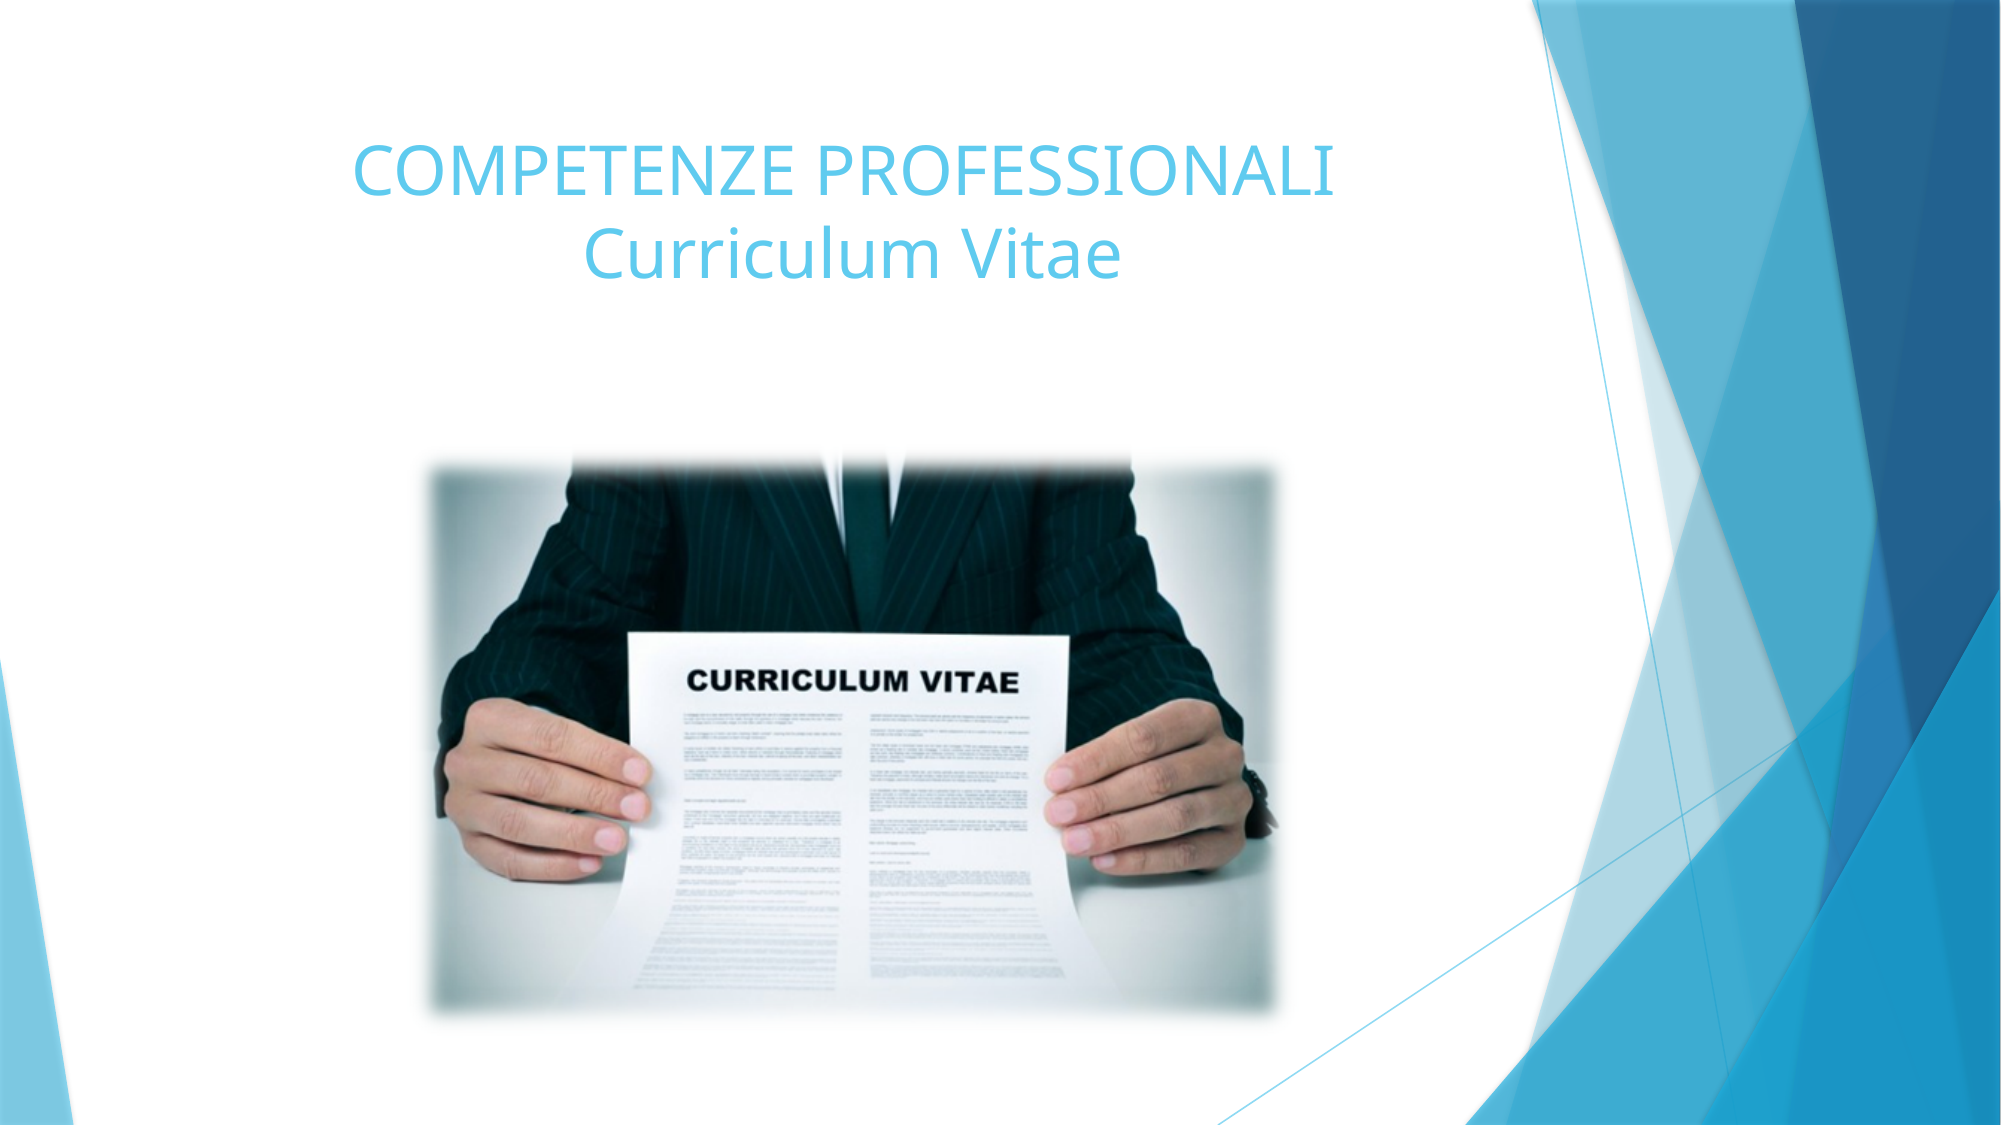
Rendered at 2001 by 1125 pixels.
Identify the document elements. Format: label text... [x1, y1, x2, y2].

picture [406, 443, 1300, 1039]
title COMPETENZE PROFESSIONALI Curriculum Vitae [330, 119, 1376, 412]
